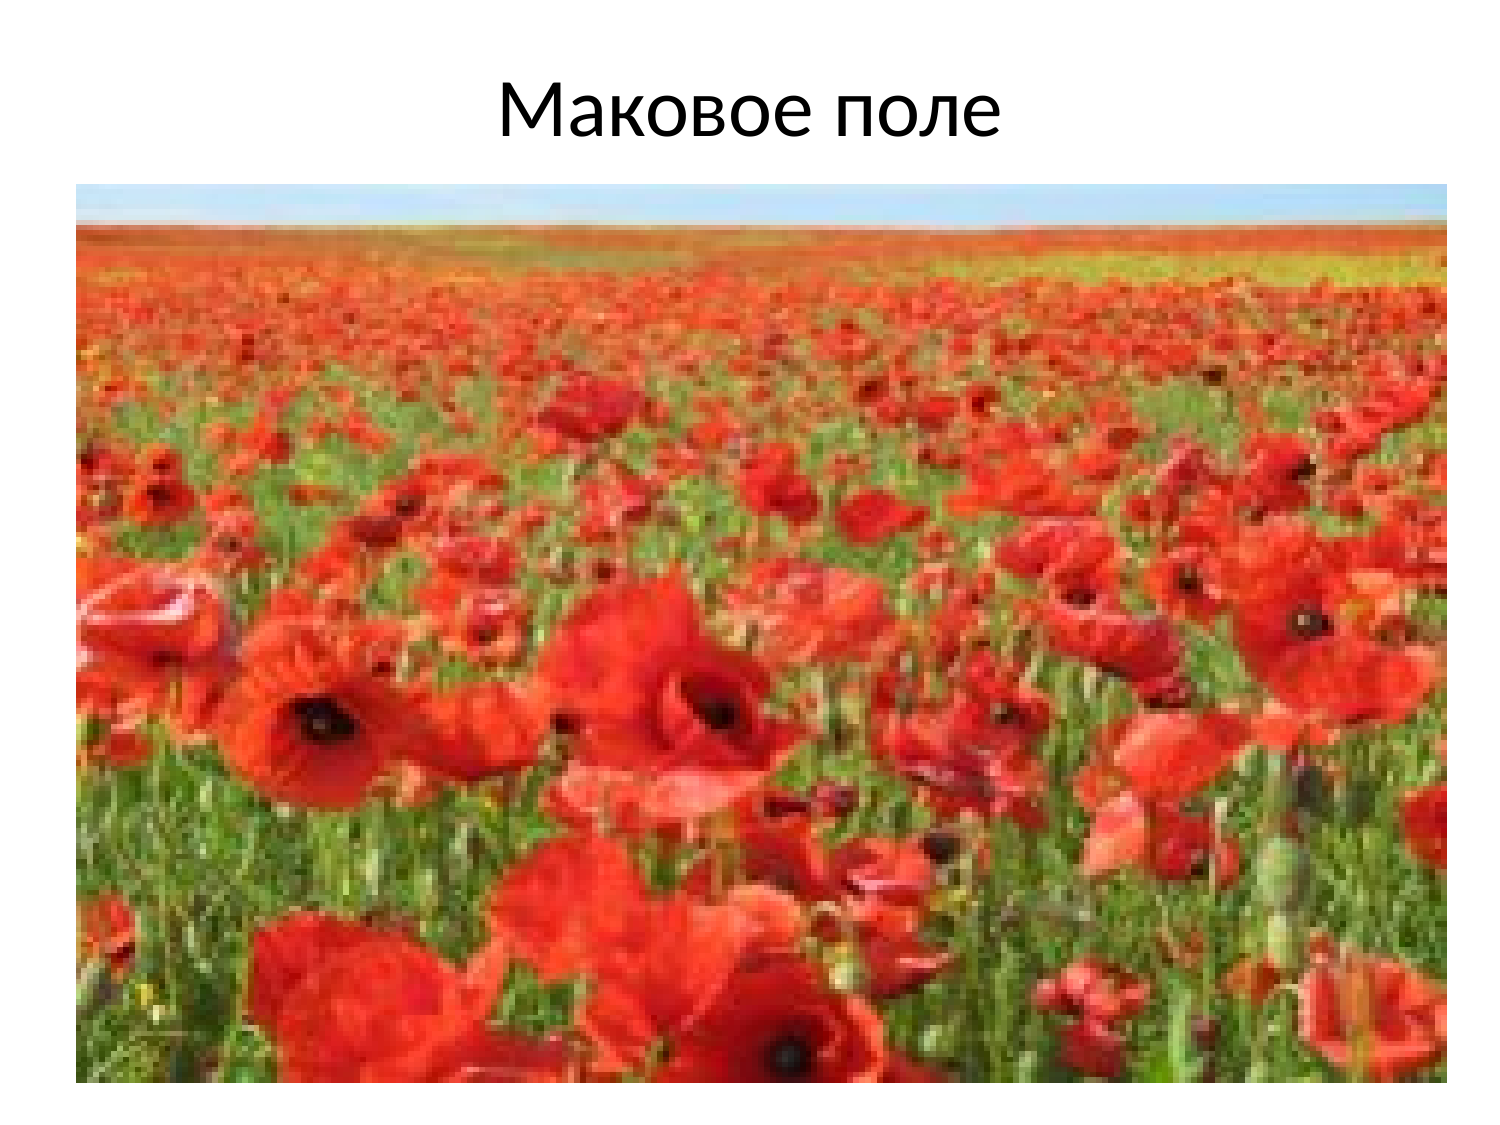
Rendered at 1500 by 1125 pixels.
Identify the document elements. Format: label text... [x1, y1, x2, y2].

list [76, 184, 1448, 1083]
title Маковое поле [75, 45, 1425, 161]
